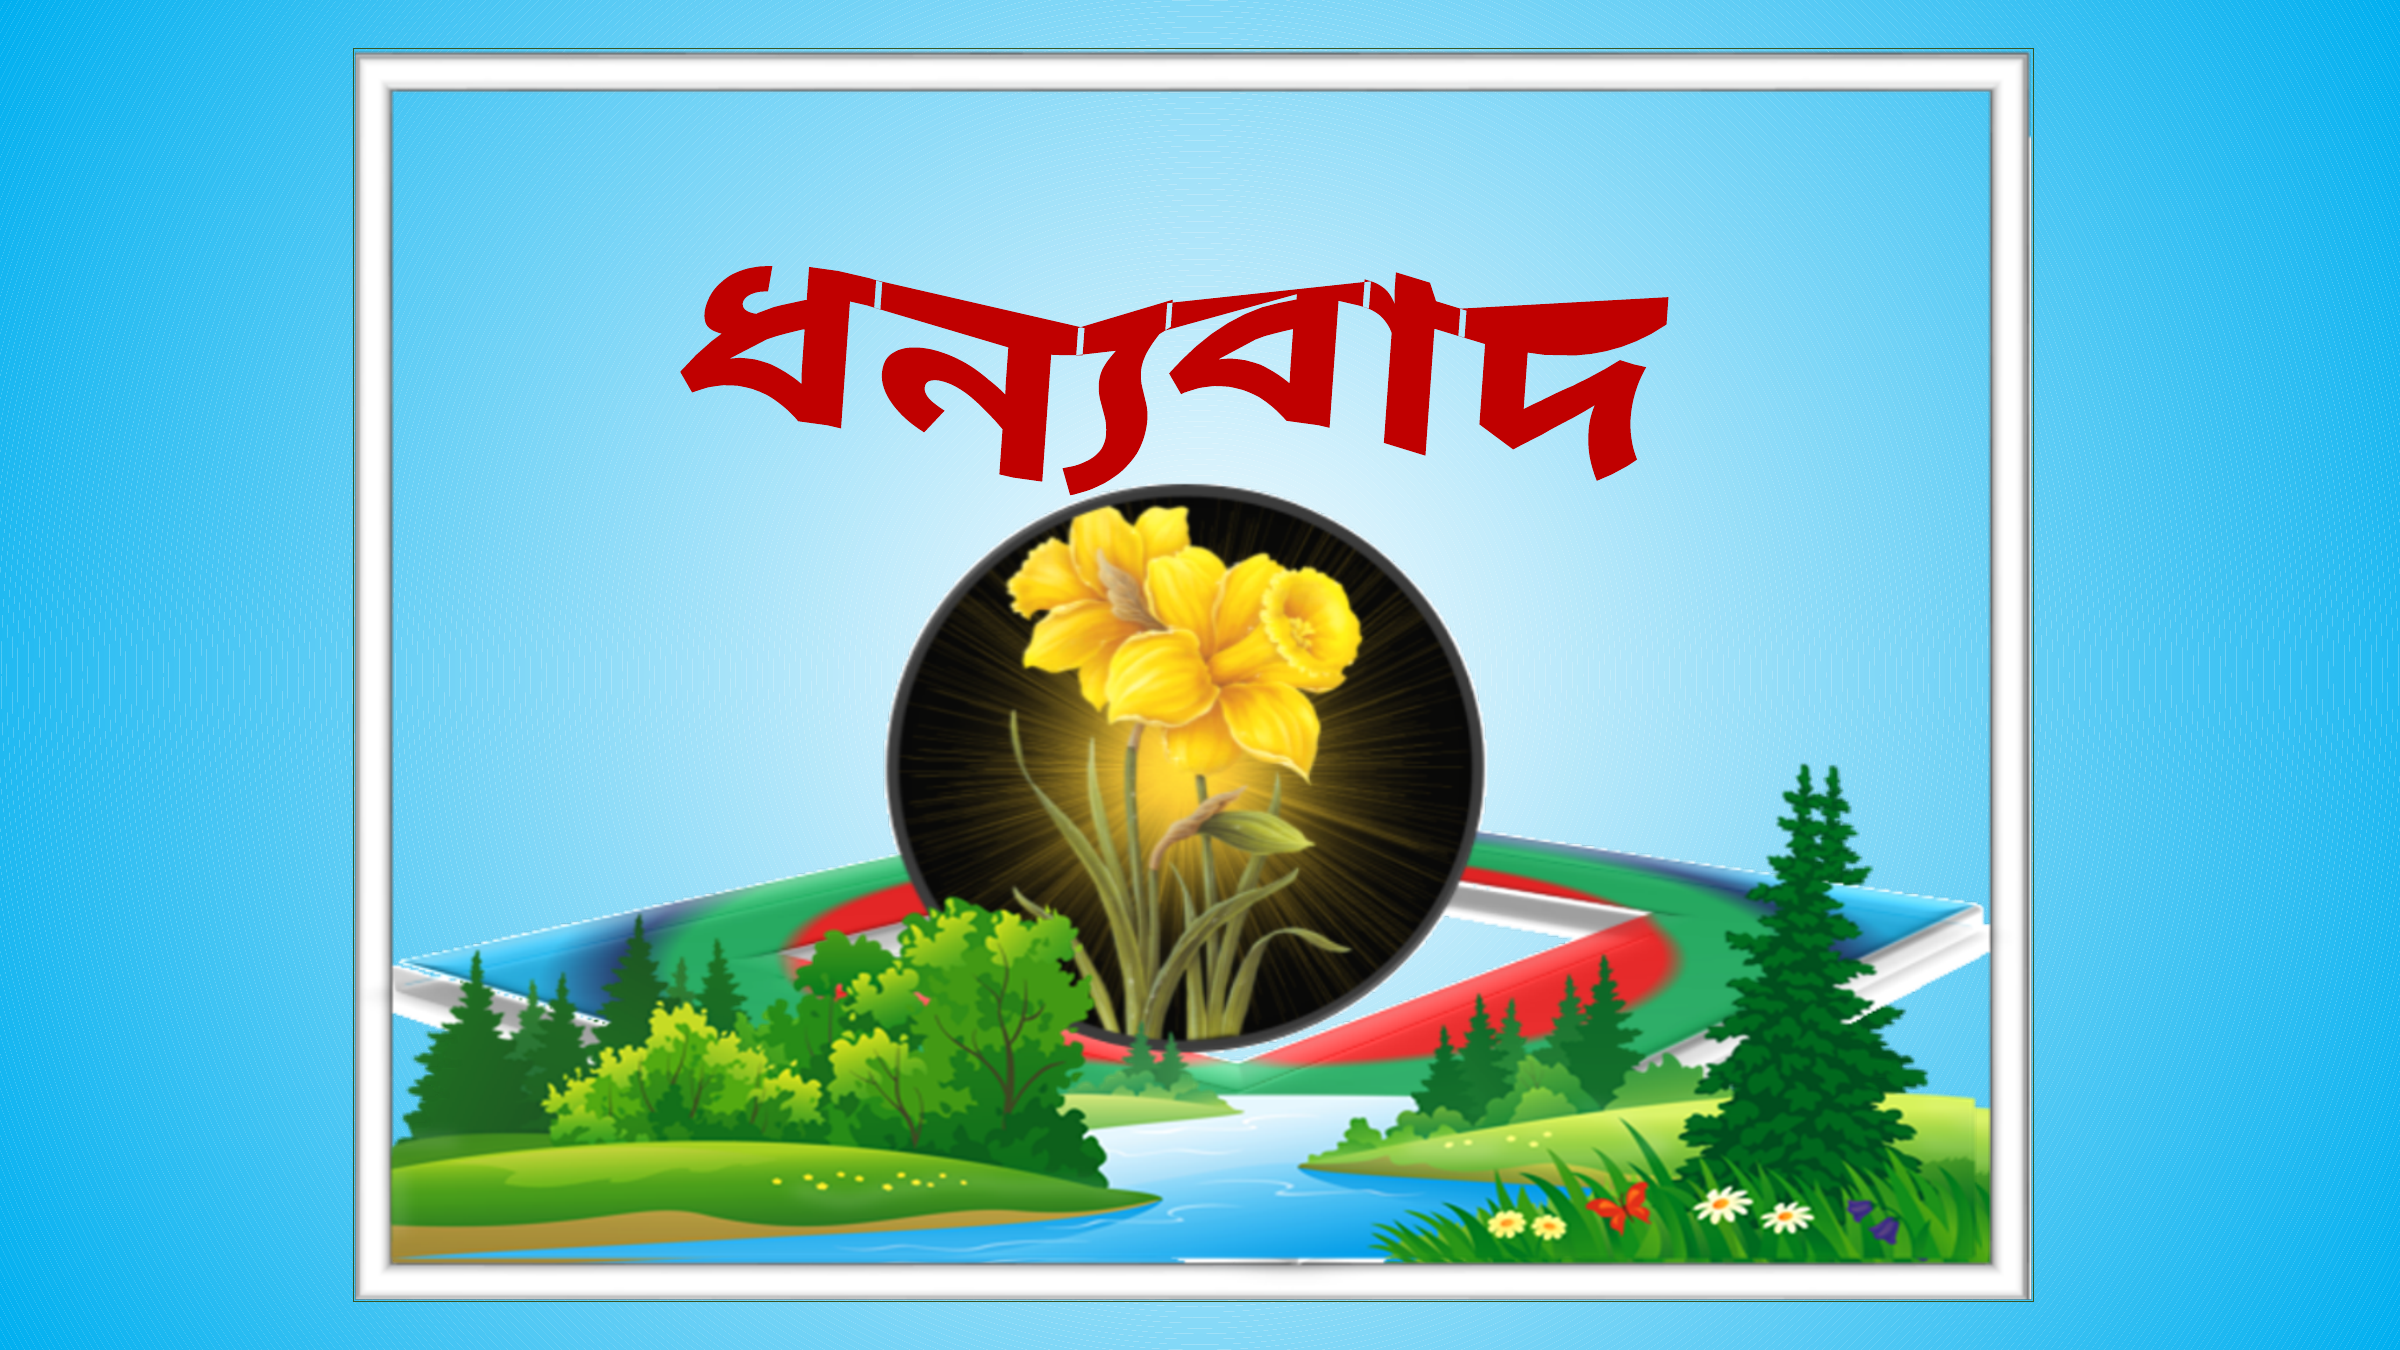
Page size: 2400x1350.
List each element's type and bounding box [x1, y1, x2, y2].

picture [353, 48, 2034, 1302]
